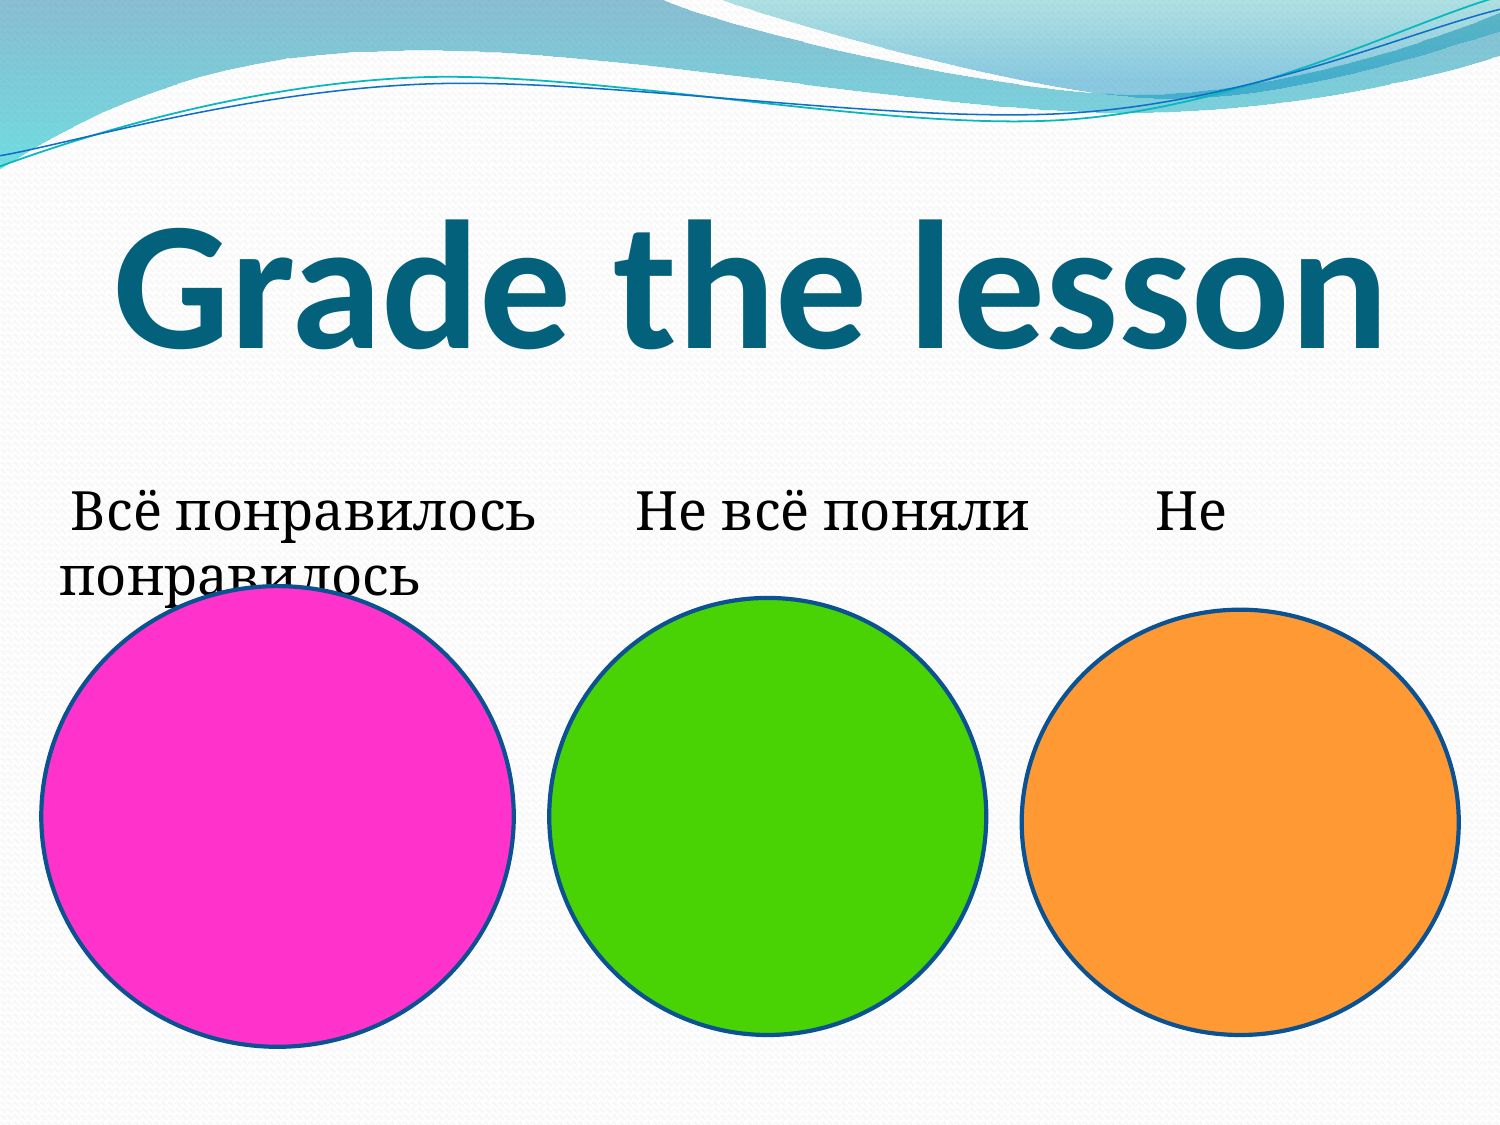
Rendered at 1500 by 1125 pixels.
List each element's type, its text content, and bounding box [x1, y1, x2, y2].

text_box [1019, 607, 1461, 1038]
title Grade the lesson [76, 0, 1427, 317]
text_box [39, 584, 516, 1049]
text_box [547, 595, 989, 1038]
list Всё понравилось Не всё поняли Не понравилось [0, 317, 1500, 1094]
